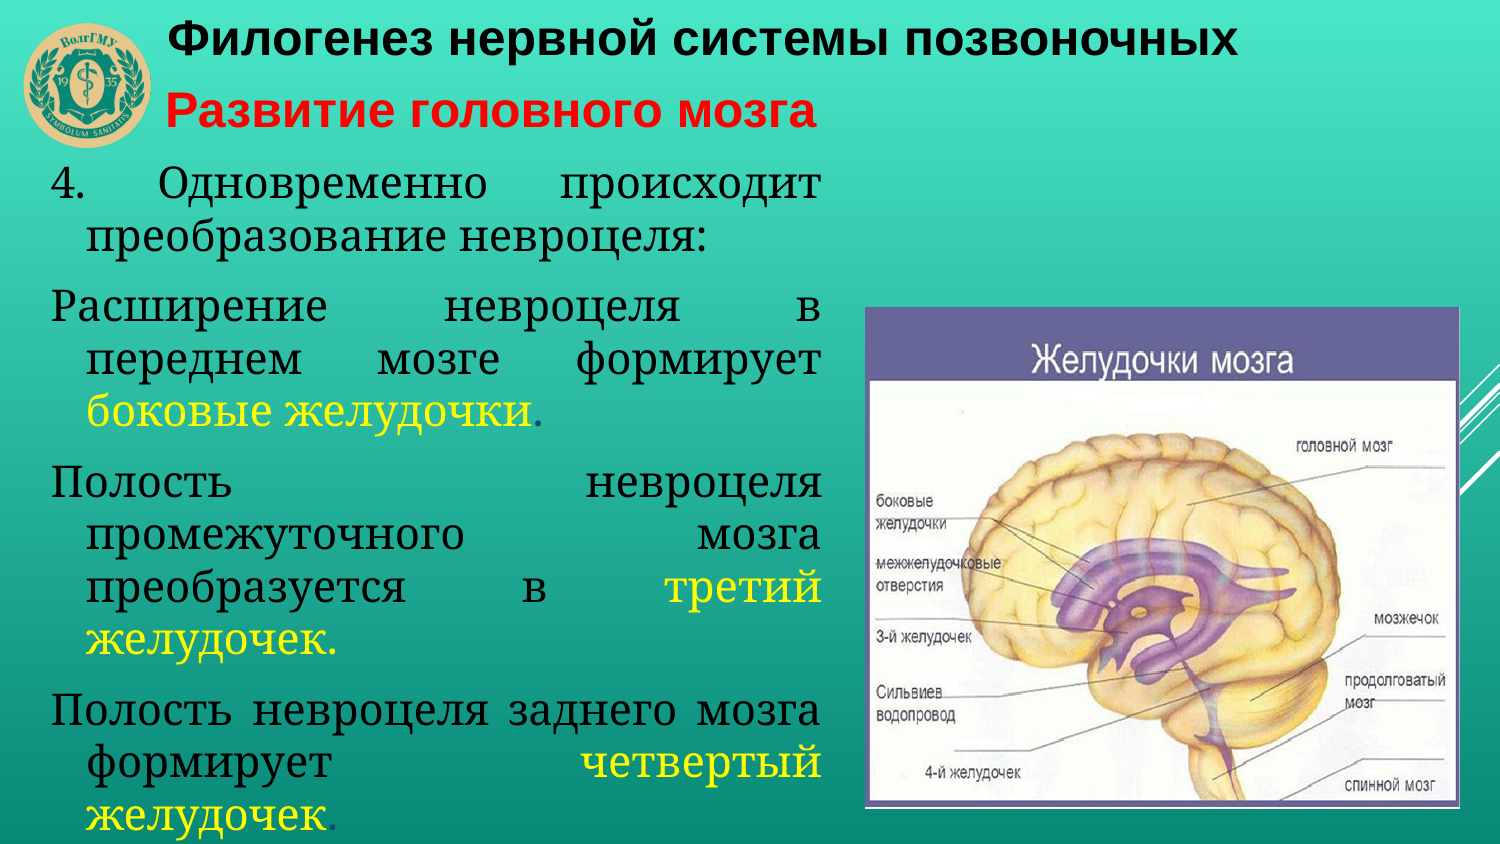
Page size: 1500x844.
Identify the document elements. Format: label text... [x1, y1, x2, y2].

text_box Филогенез нервной системы позвоночных [156, 0, 1251, 71]
picture [864, 306, 1460, 809]
list 4. Одновременно происходит преобразование невроцеля: Расширение невроцеля в переднем мозге формирует боковые желудочки. Полость невроцеля промежуточного мозга преобразуется в третий желудочек. Полость невроцеля заднего мозга формирует четвертый желудочек. [39, 243, 834, 844]
picture [23, 23, 155, 149]
text_box Развитие головного мозга [155, 71, 1291, 143]
